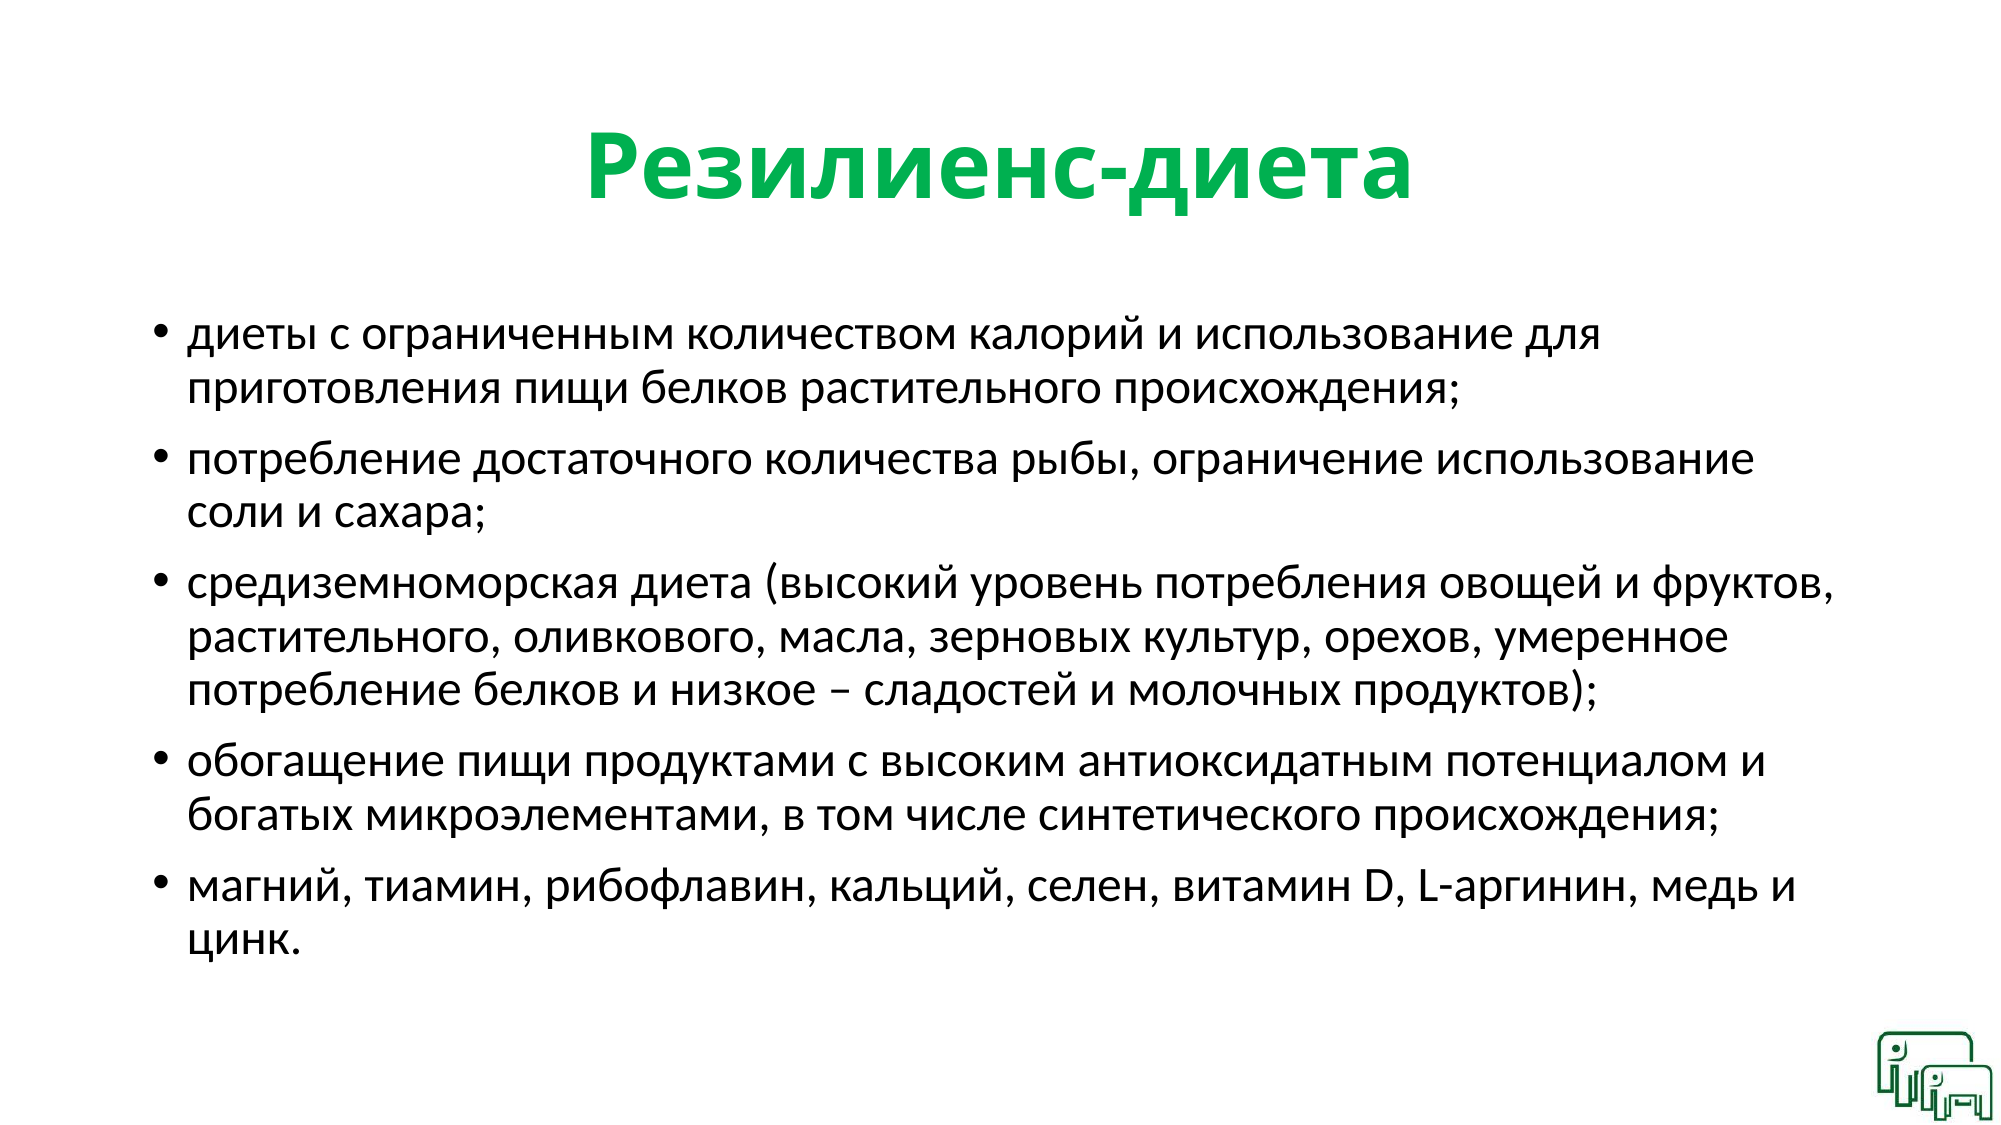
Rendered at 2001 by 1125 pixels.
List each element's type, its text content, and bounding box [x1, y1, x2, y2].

list диеты с ограниченным количеством калорий и использование для приготовления пищи белков растительного происхождения; потребление достаточного количества рыбы, ограничение использование соли и сахара; средиземноморская диета (высокий уровень потребления овощей и фруктов, растительного, оливкового, масла, зерновых культур, орехов, умеренное потребление белков и низкое – сладостей и молочных продуктов); обогащение пищи продуктами с высоким антиоксидатным потенциалом и богатых микроэлементами, в том числе синтетического происхождения; магний, тиамин, рибофлавин, кальций, селен, витамин D, L-аргинин, медь и цинк. [137, 299, 1863, 1014]
picture [1871, 1019, 2000, 1125]
title Резилиенс-диета [137, 59, 1863, 278]
